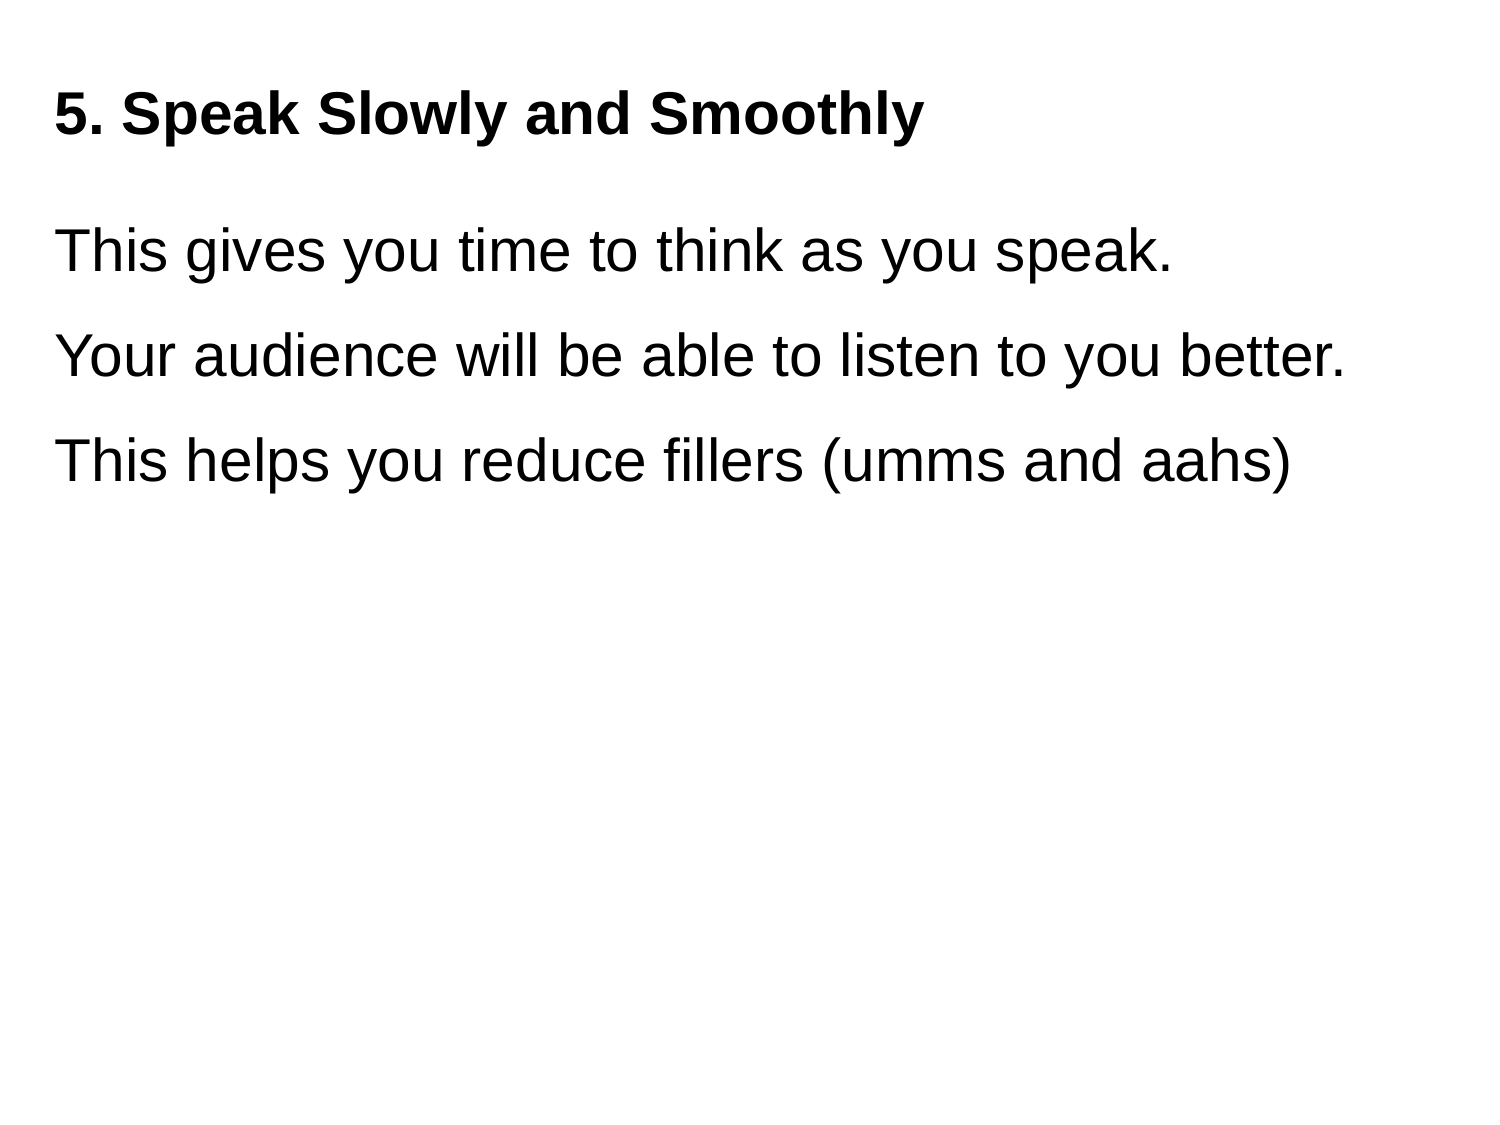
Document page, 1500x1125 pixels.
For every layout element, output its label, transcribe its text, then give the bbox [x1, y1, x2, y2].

text_box 5. Speak Slowly and Smoothly This gives you time to think as you speak. Your audience will be able to listen to you better. This helps you reduce fillers (umms and aahs) [41, 67, 1470, 1047]
